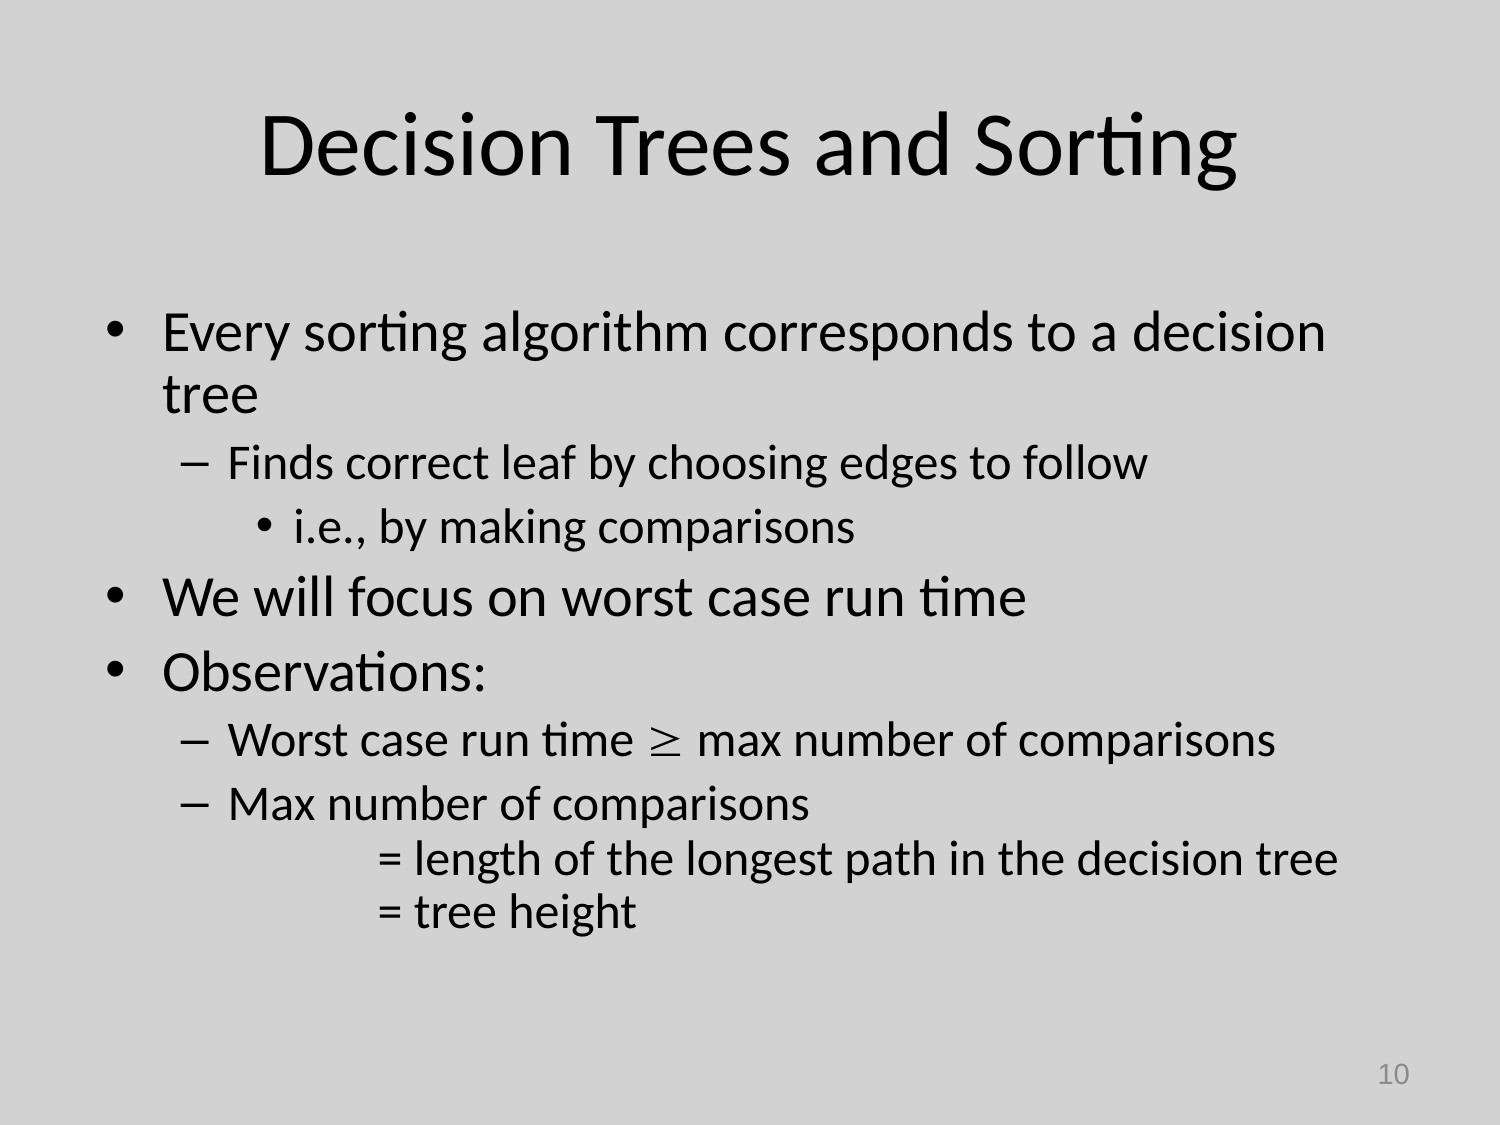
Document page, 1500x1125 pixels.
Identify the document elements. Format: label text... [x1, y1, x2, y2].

list Every sorting algorithm corresponds to a decision tree Finds correct leaf by choosing edges to follow i.e., by making comparisons We will focus on worst case run time Observations: Worst case run time  max number of comparisons Max number of comparisons = length of the longest path in the decision tree = tree height [90, 293, 1388, 1063]
title Decision Trees and Sorting [75, 45, 1425, 233]
slide_number 10 [1074, 1042, 1425, 1103]
